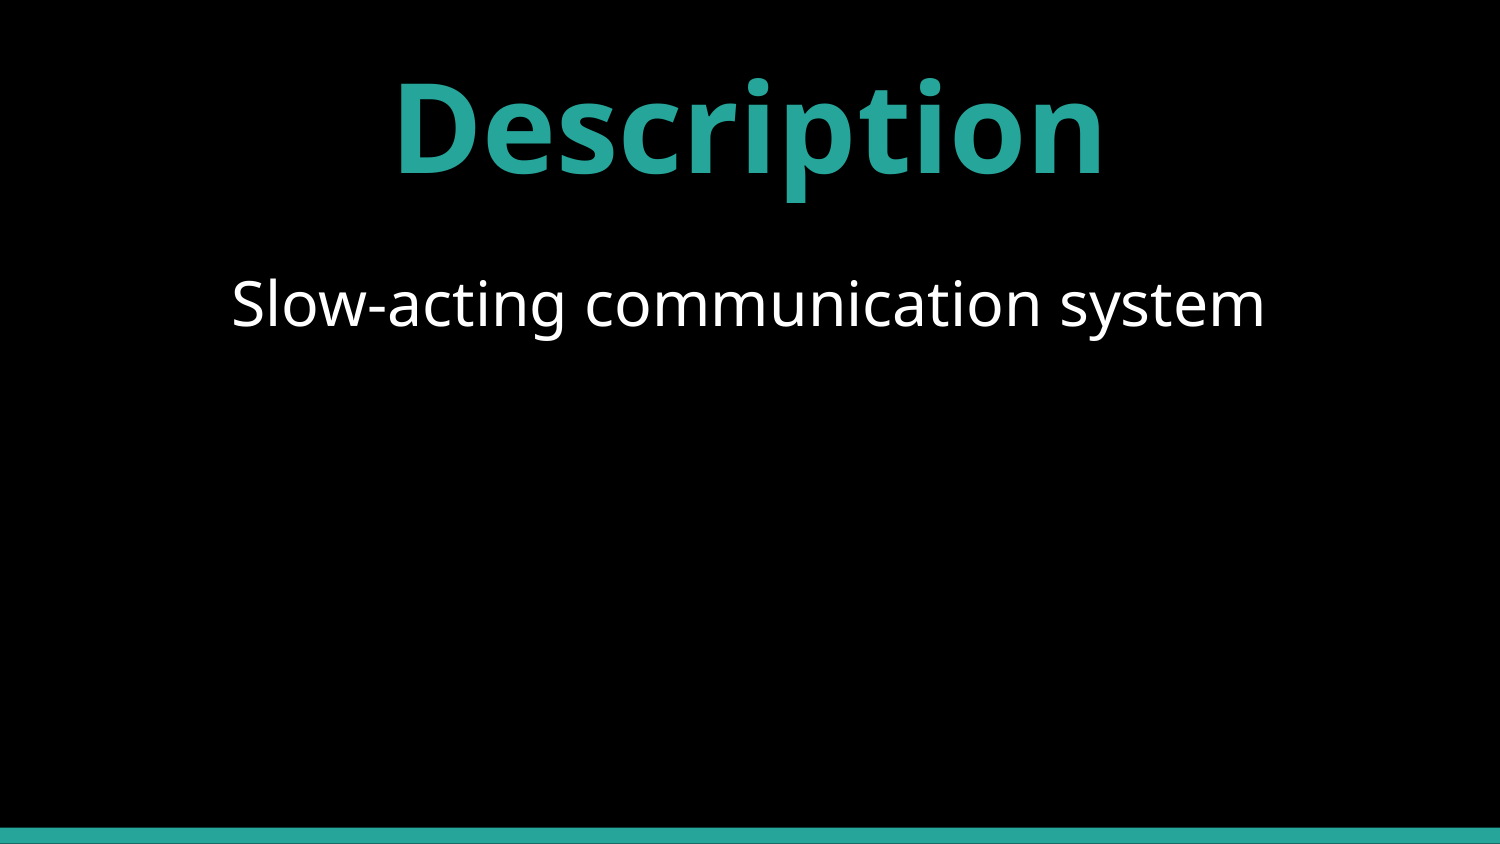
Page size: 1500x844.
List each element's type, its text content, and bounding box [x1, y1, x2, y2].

list Slow-acting communication system [51, 238, 1449, 750]
title Description [10, 34, 1490, 203]
